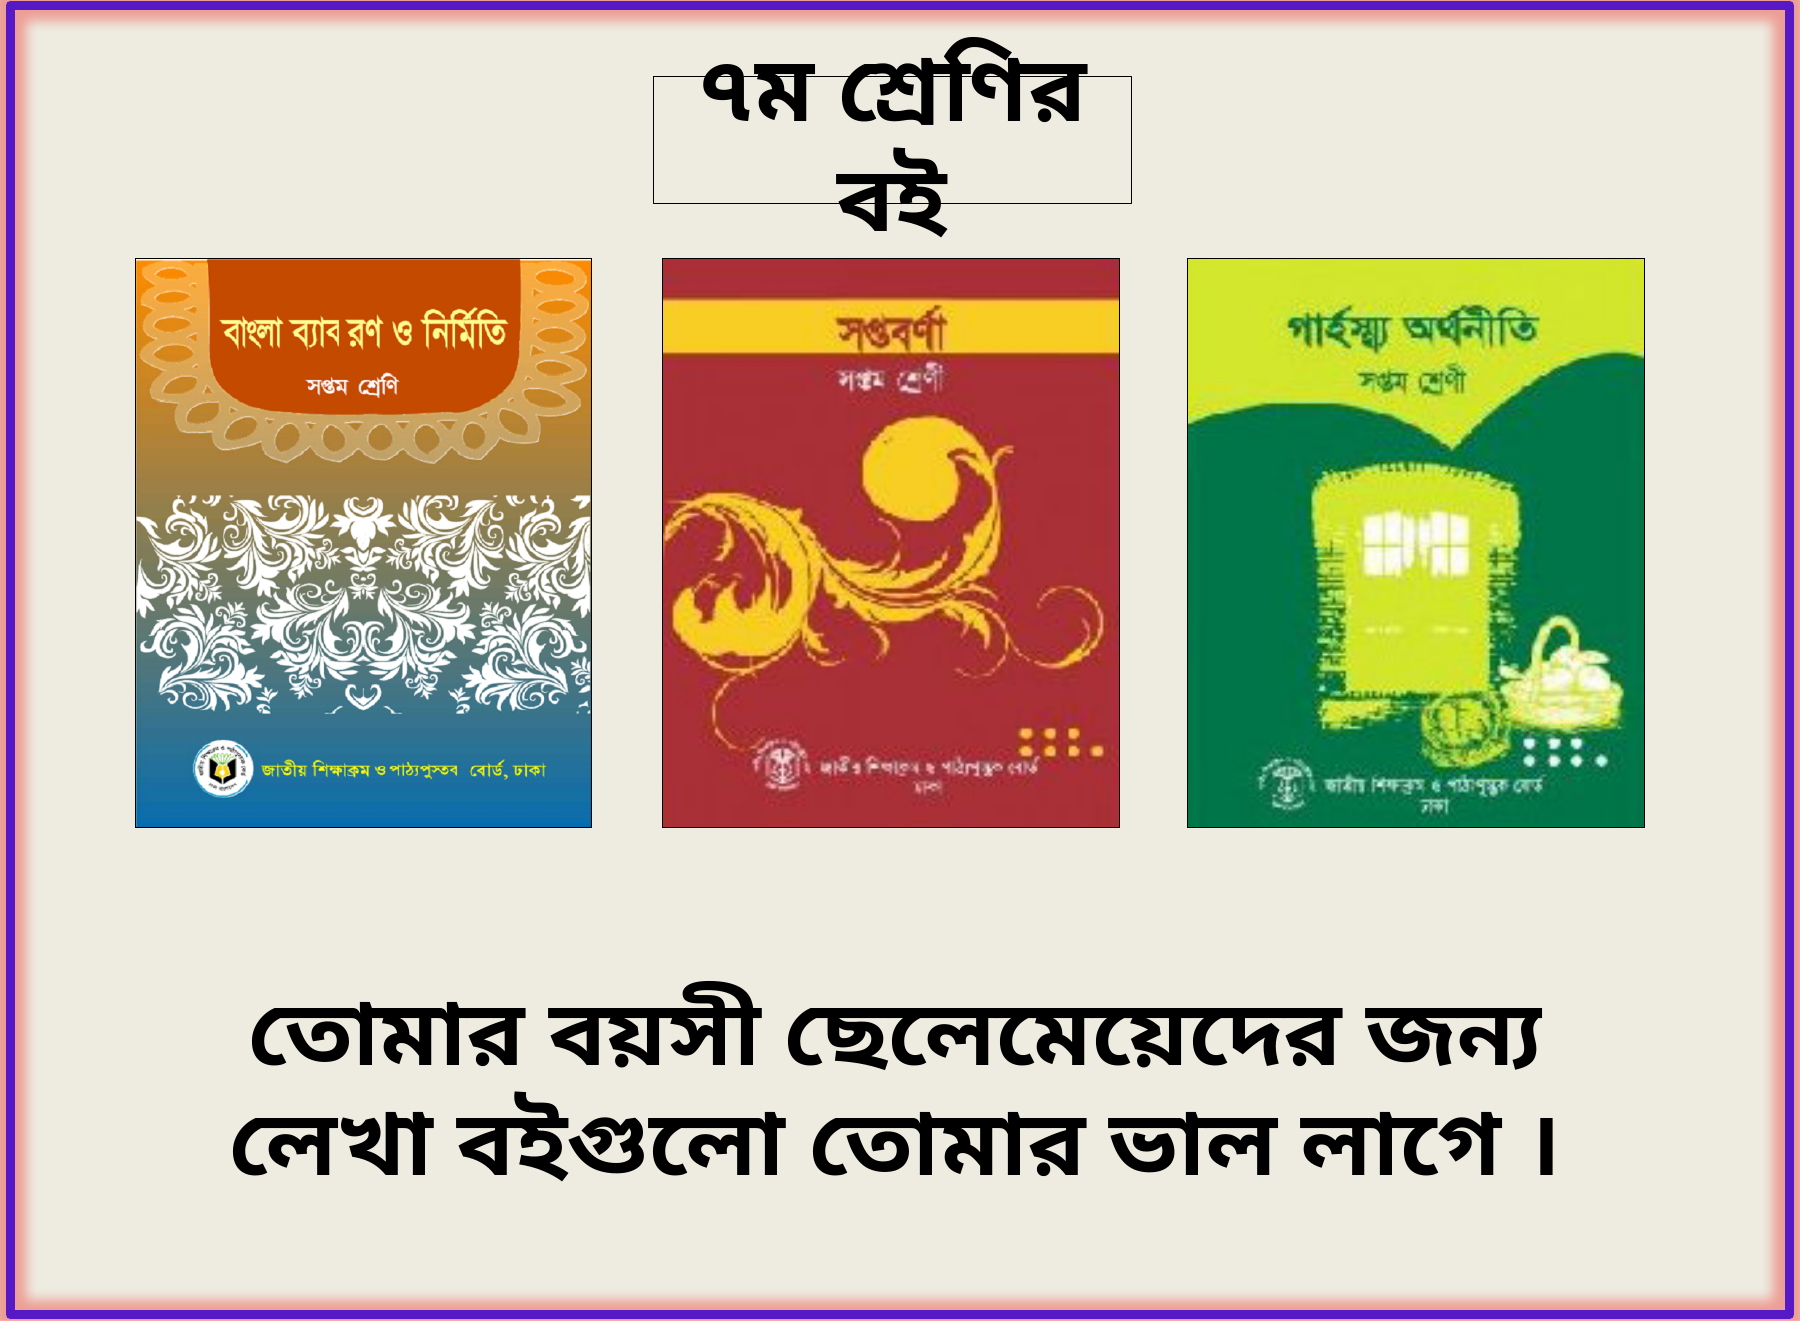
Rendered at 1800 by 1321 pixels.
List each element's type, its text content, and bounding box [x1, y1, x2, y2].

picture [1187, 257, 1646, 829]
text_box ৭ম শ্রেণির বই [651, 74, 1134, 206]
picture [662, 257, 1121, 829]
text_box তোমার বয়সী ছেলেমেয়েদের জন্য লেখা বইগুলো তোমার ভাল লাগে । [151, 980, 1640, 1188]
picture [134, 257, 593, 829]
